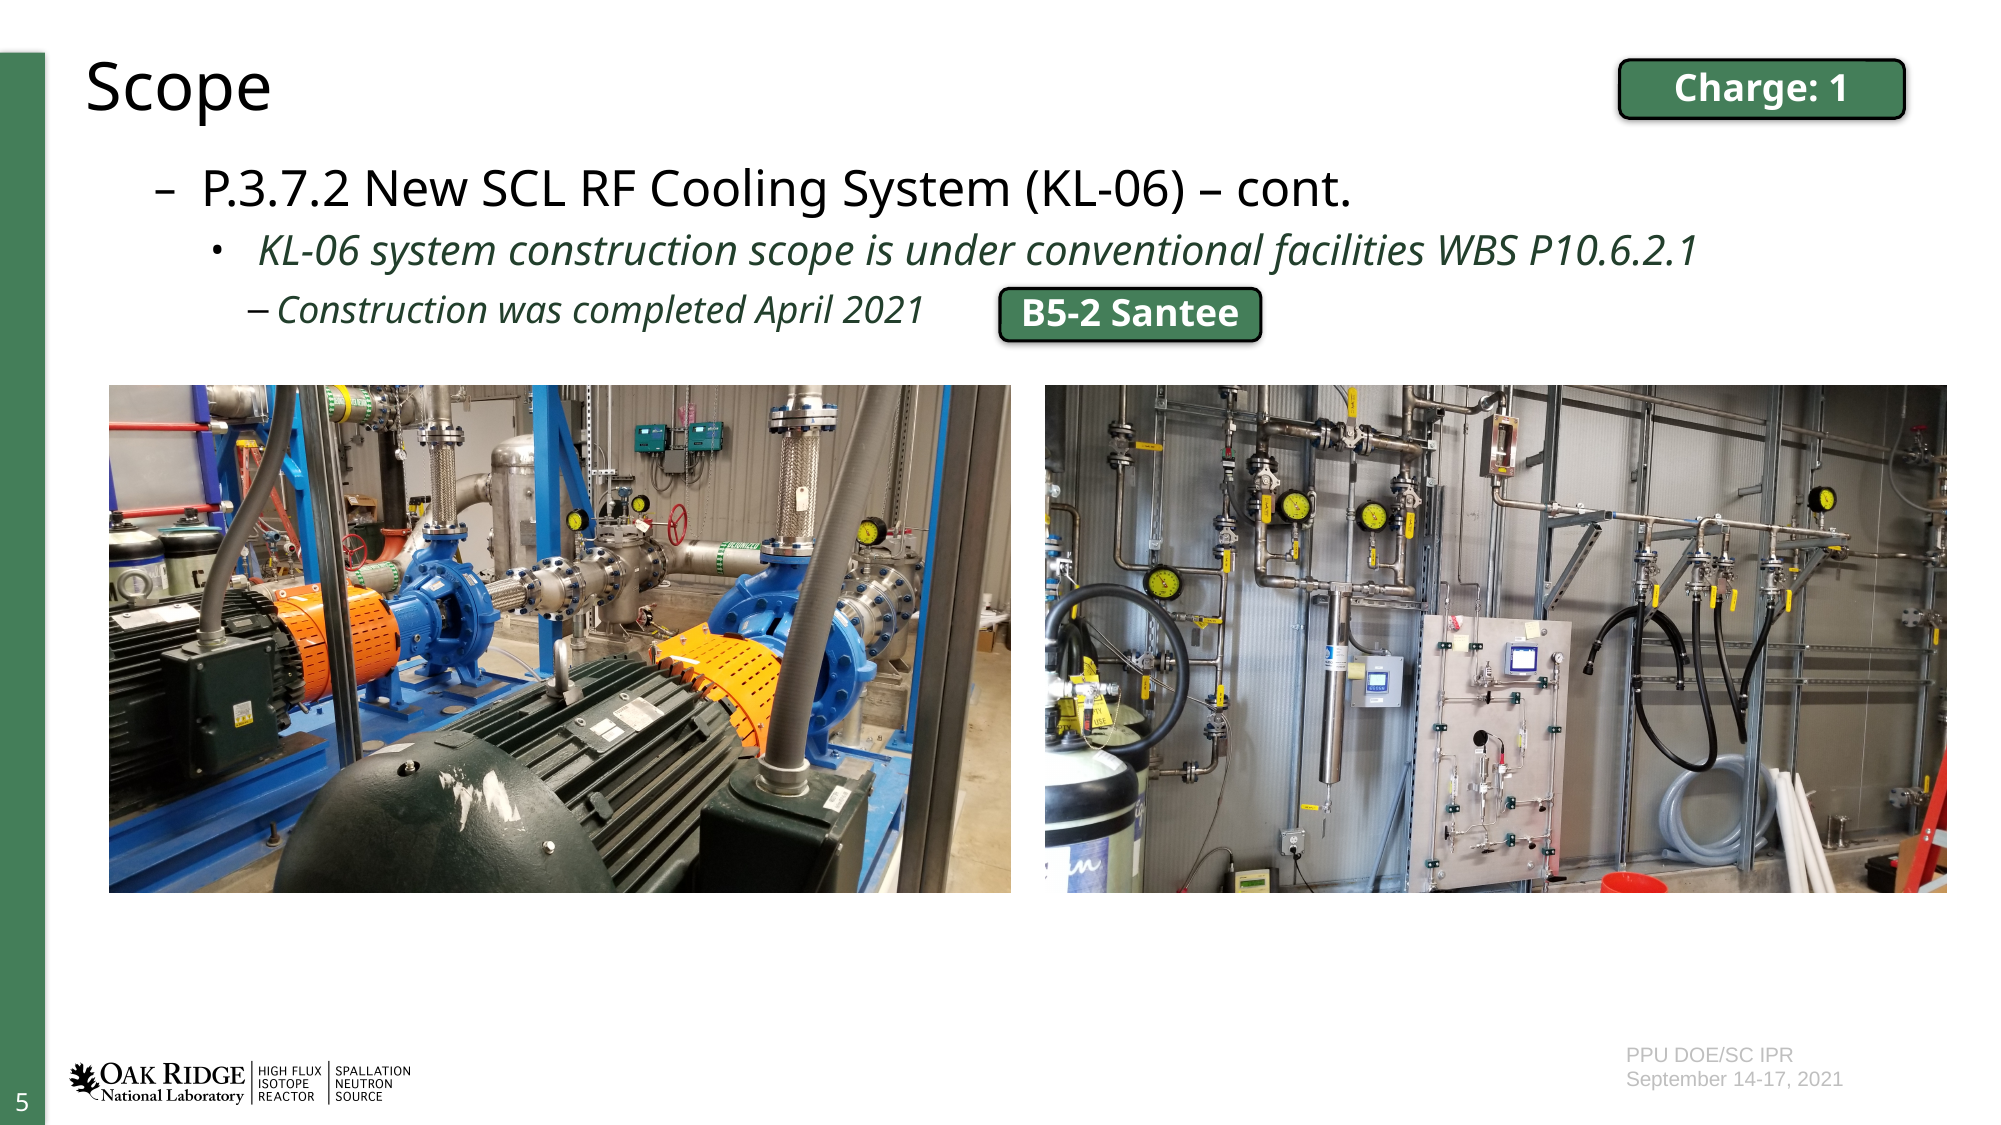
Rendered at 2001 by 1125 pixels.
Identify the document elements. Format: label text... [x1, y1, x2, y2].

picture [1044, 385, 1947, 893]
picture [66, 1058, 413, 1108]
list P.3.7.2 New SCL RF Cooling System (KL-06) – cont. KL-06 system construction scope is under conventional facilities WBS P10.6.2.1 Construction was completed April 2021 [73, 155, 1949, 1035]
text_box B5-2 Santee [999, 288, 1261, 341]
picture [109, 385, 1012, 893]
text_box Charge: 1 [1619, 59, 1905, 119]
title Scope [70, 44, 1946, 134]
